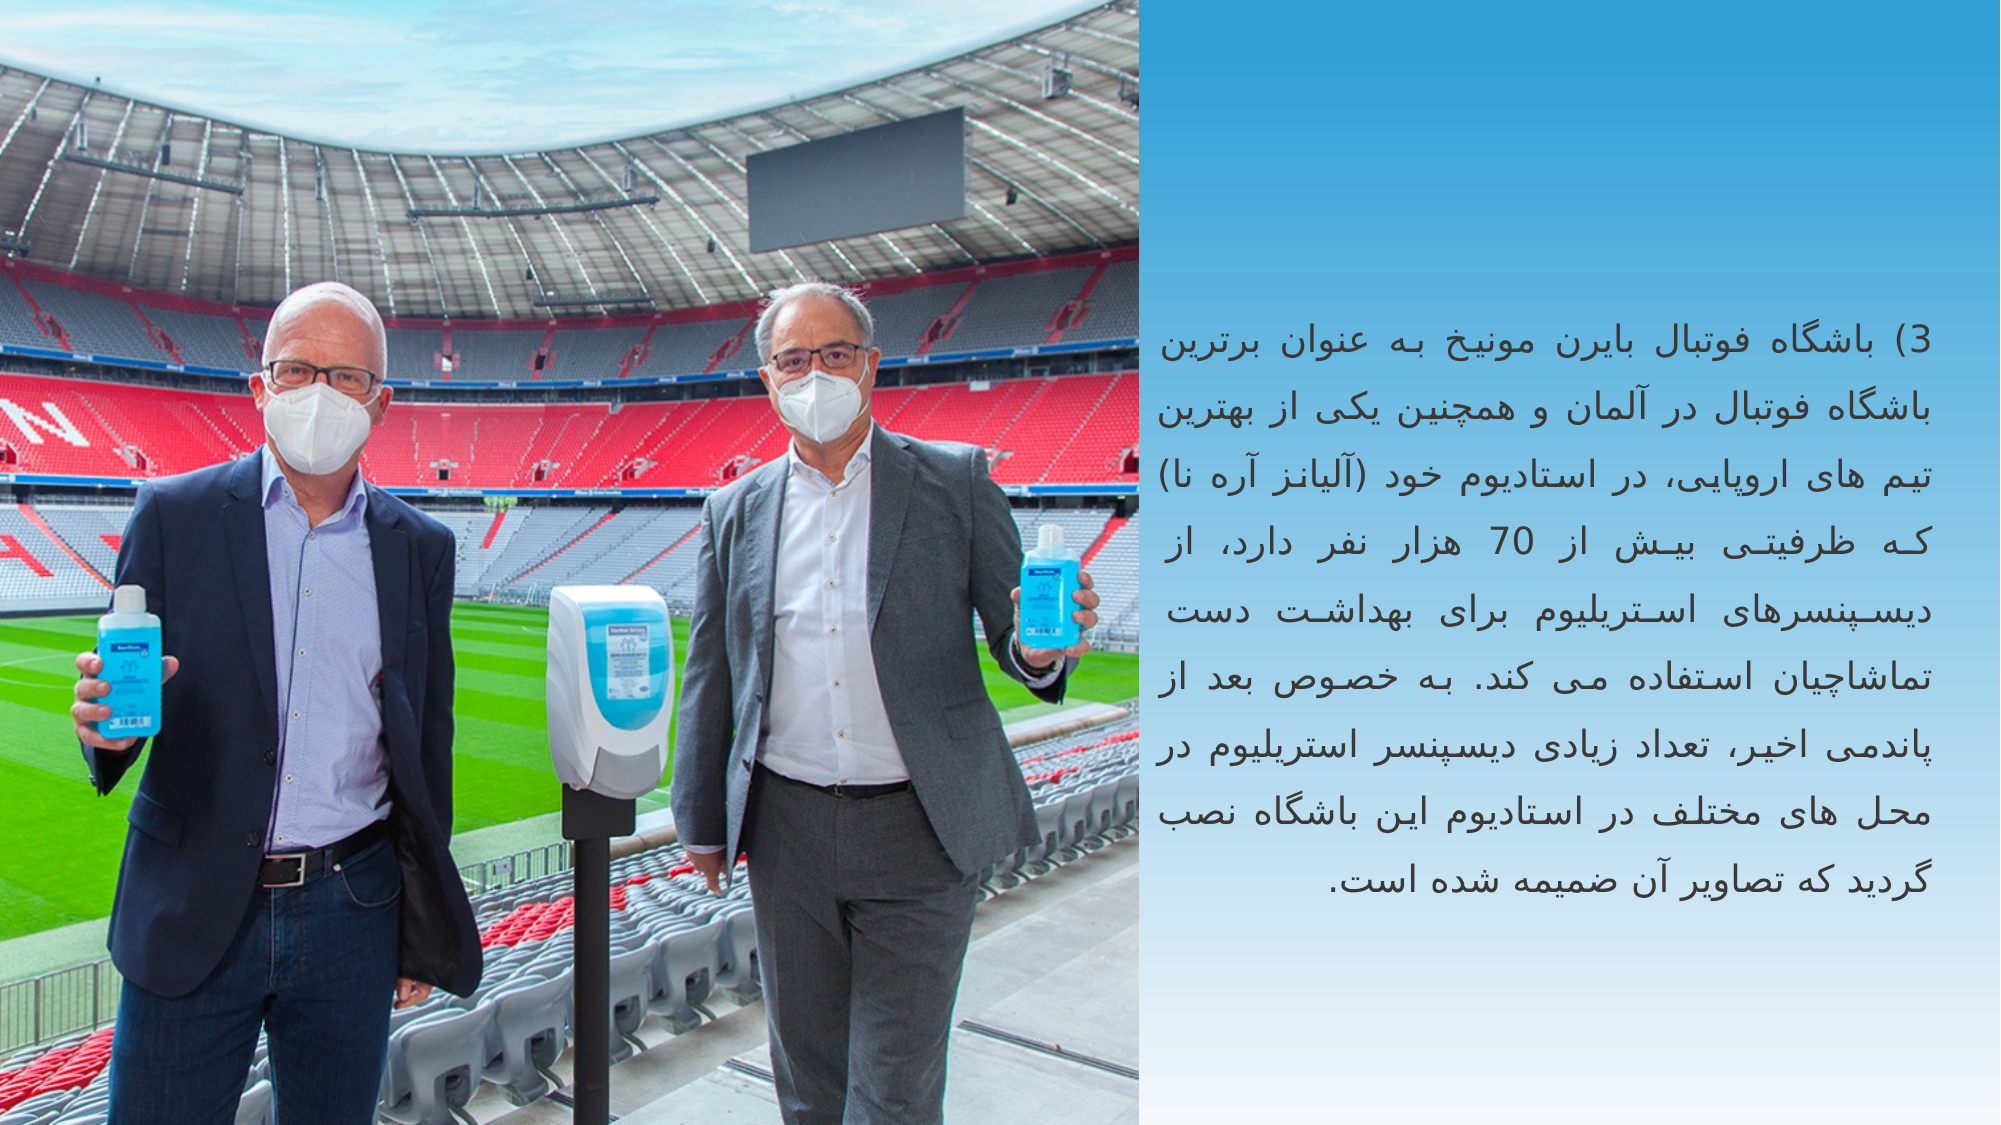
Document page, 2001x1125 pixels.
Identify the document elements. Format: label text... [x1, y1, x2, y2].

subtitle 3) باشگاه فوتبال بایرن مونیخ به عنوان برترین باشگاه فوتبال در آلمان و همچنین یکی از بهترین تیم های اروپایی، در استادیوم خود (آلیانز آره نا) که ظرفیتی بیش از 70 هزار نفر دارد، از دیسپنسرهای استریلیوم برای بهداشت دست تماشاچیان استفاده می کند. به خصوص بعد از پاندمی اخیر، تعداد زیادی دیسپنسر استریلیوم در محل های مختلف در استادیوم این باشگاه نصب گردید که تصاویر آن ضمیمه شده است. [1139, 284, 1948, 861]
picture [0, 0, 1139, 1125]
